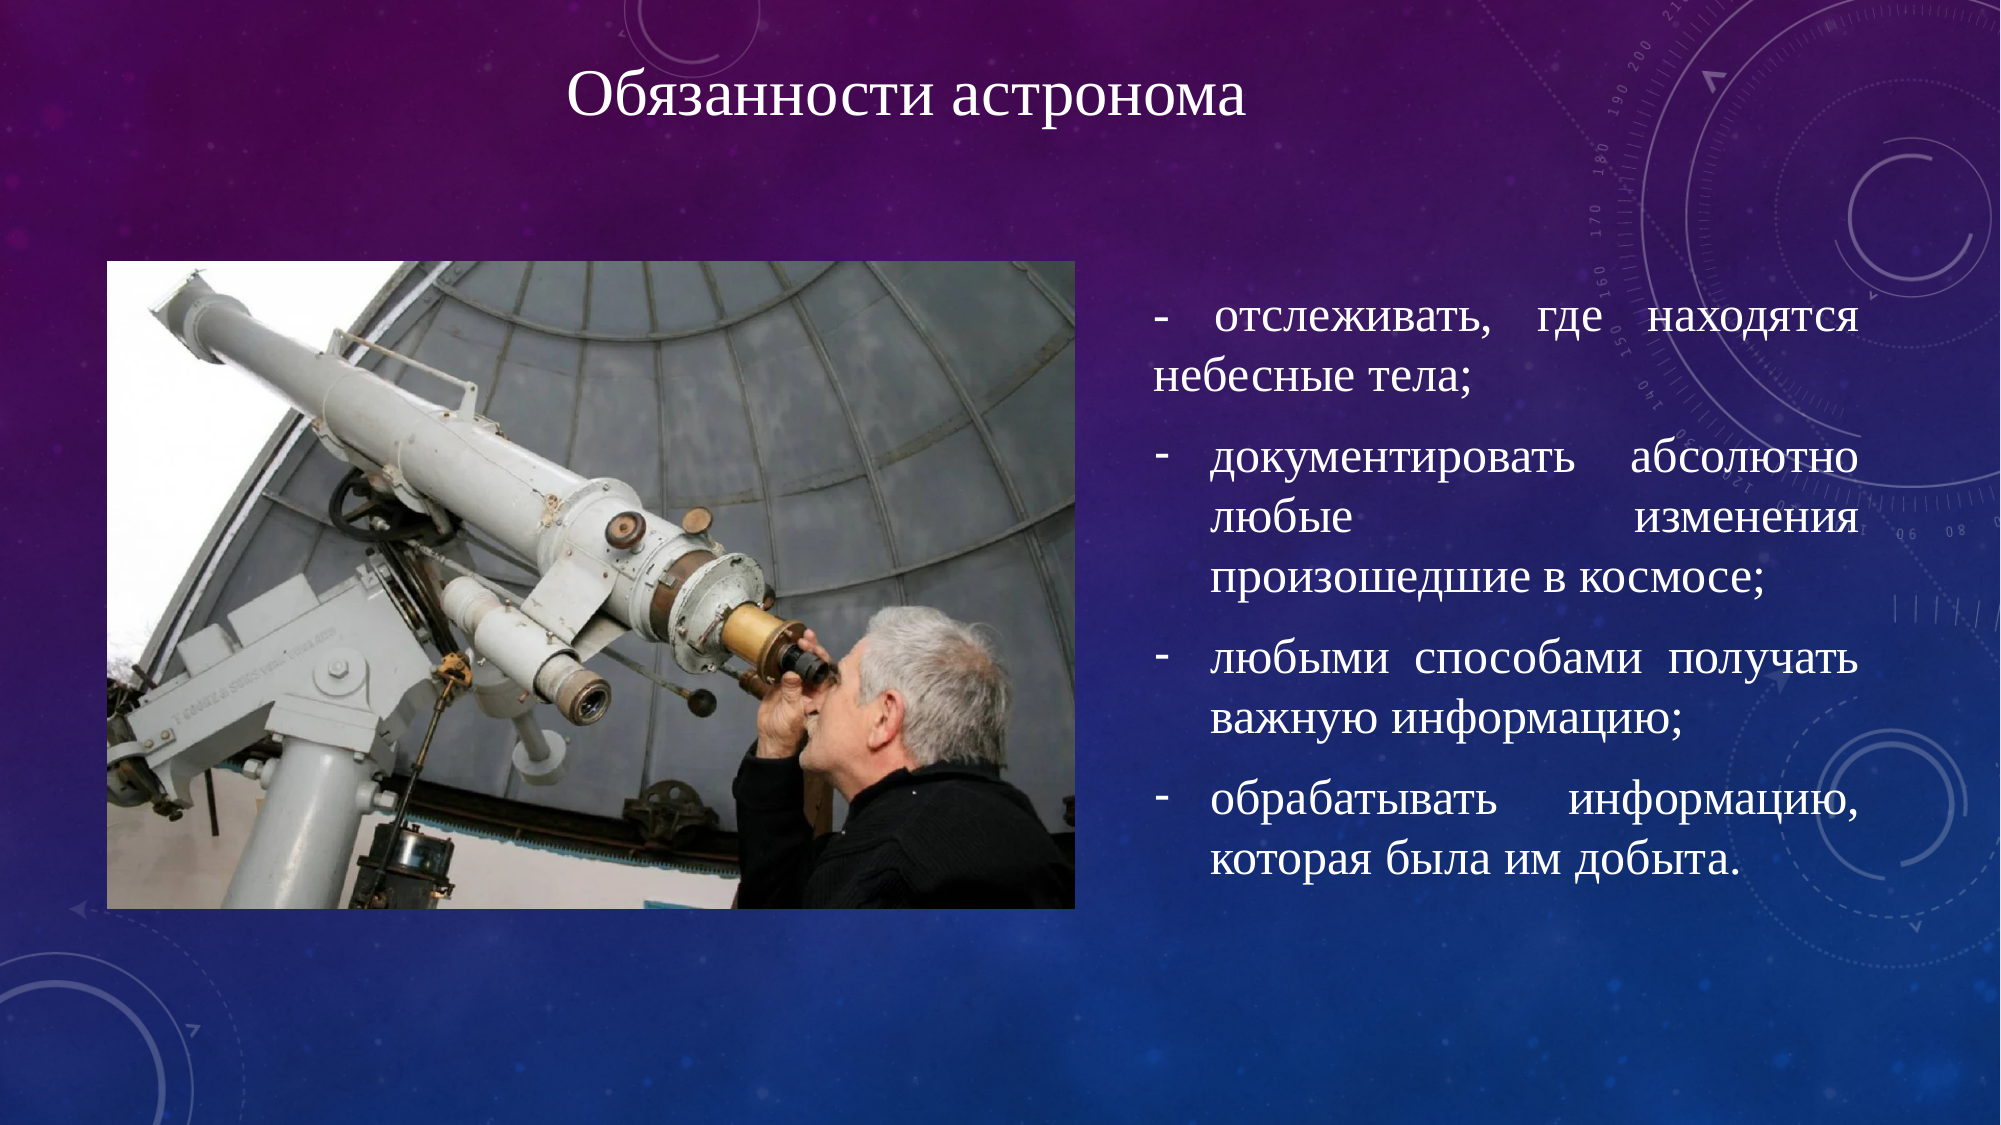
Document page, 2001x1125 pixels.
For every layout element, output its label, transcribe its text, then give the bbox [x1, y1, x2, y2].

picture [0, 0, 2001, 1125]
list - отслеживать, где находятся небесные тела; документировать абсолютно любые изменения произошедшие в космосе; любыми способами получать важную информацию; обрабатывать информацию, которая была им добыта. [1139, 211, 1875, 1026]
title Обязанности астронома [76, 0, 1739, 177]
